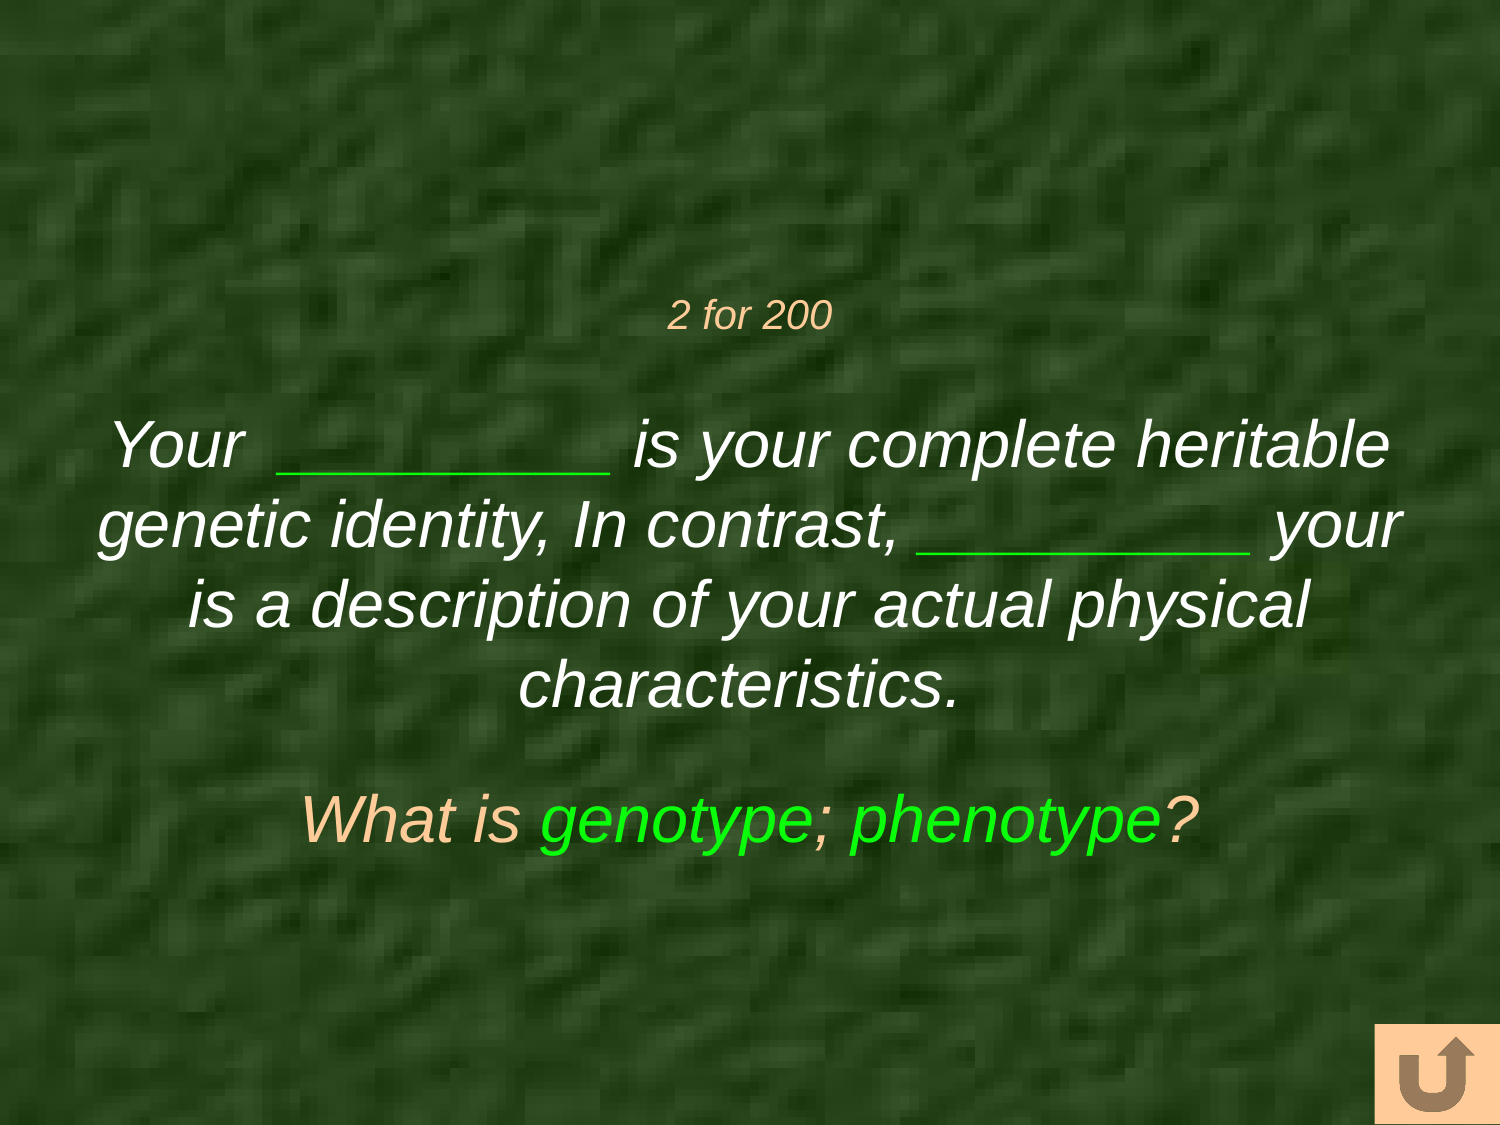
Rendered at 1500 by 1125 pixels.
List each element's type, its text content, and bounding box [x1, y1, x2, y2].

picture [0, 0, 1500, 1125]
text_box Your _________ is your complete heritable genetic identity, In contrast, _________ your is a description of your actual physical characteristics. [81, 393, 1419, 728]
text_box [1374, 1024, 1500, 1125]
title 2 for 200 [612, 287, 888, 338]
text_box What is genotype; phenotype? [249, 768, 1250, 864]
